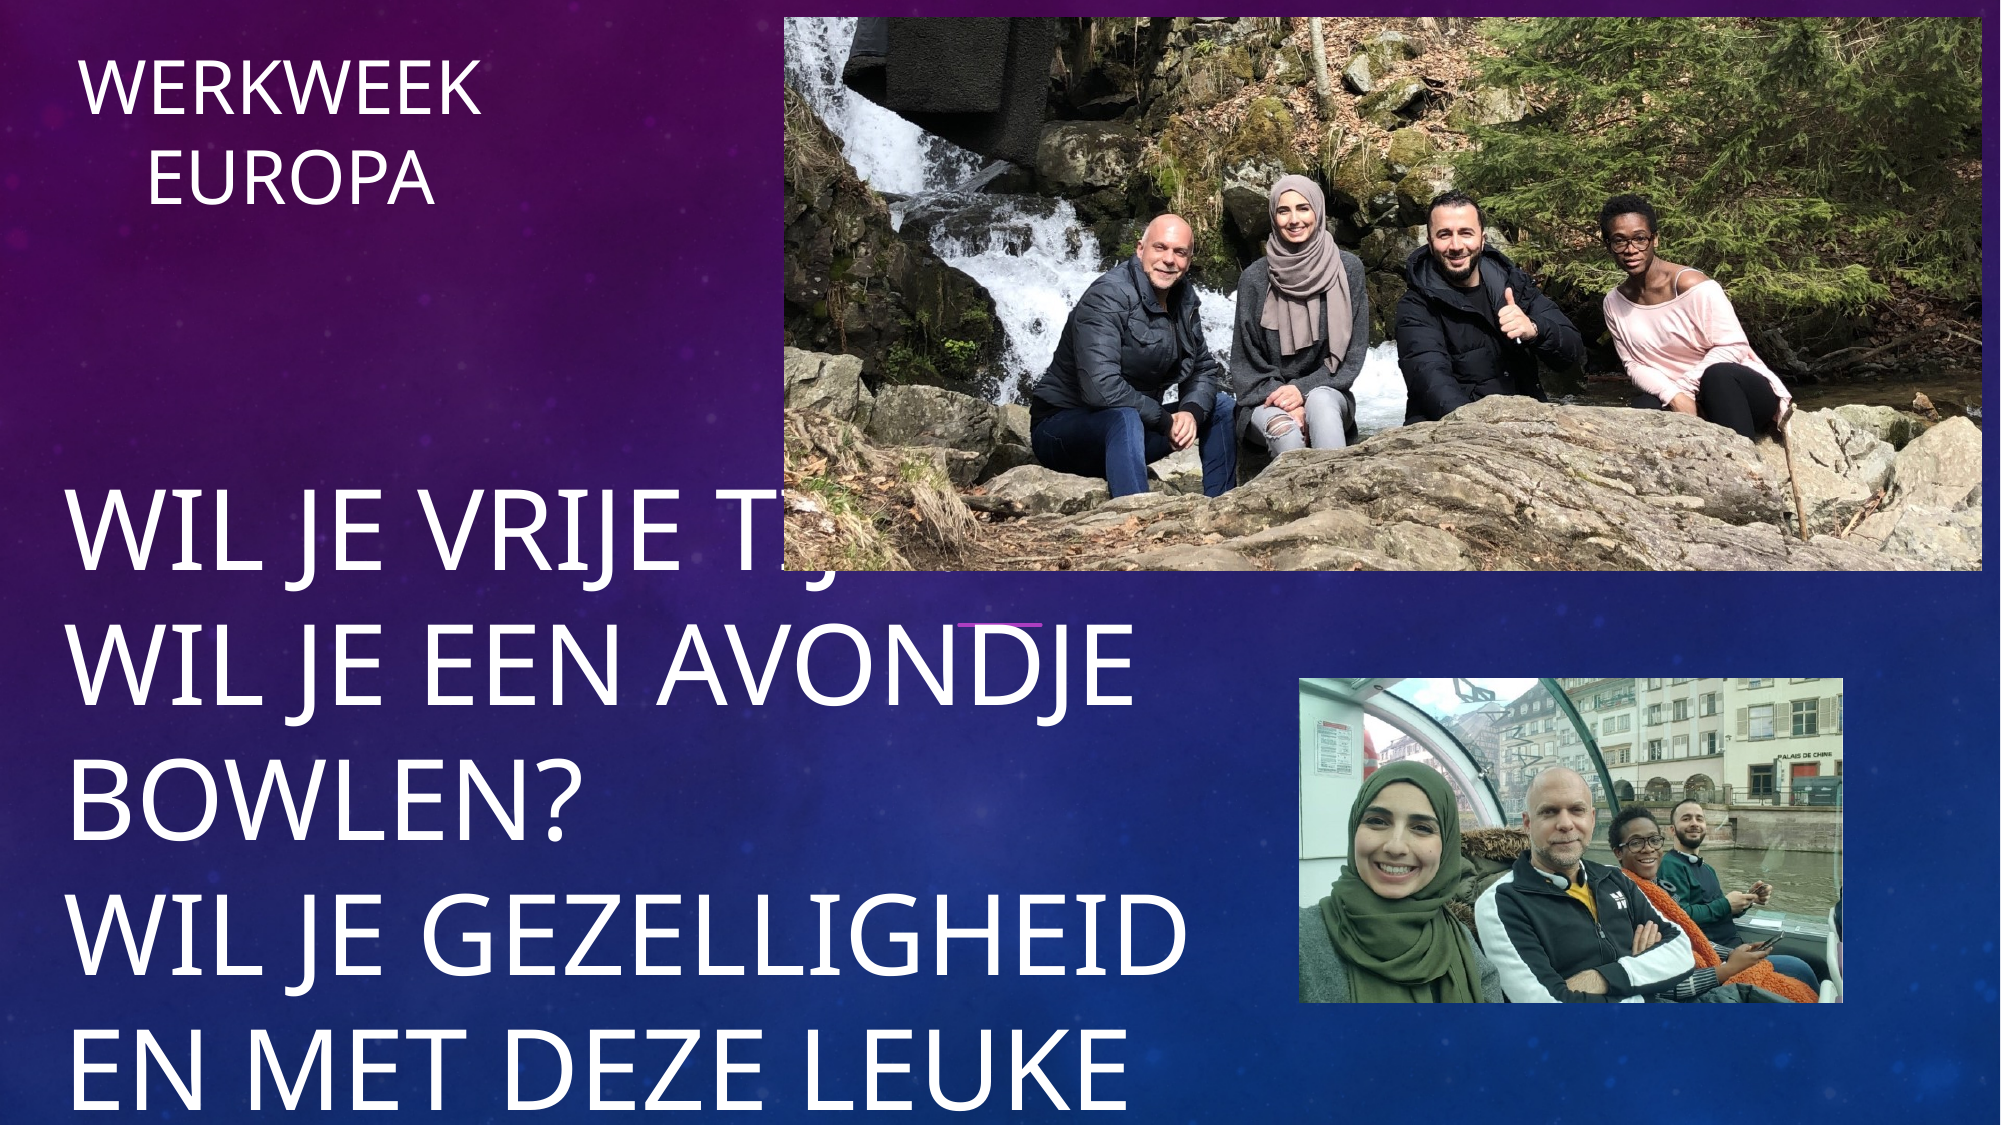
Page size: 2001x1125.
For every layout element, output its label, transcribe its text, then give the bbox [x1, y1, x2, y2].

text_box [0, 0, 2000, 1125]
text_box WIL JE VRIJE TIJD? WIL JE EEN AVONDJE BOWLEN? WIL JE GEZELLIGHEID EN MET DEZE LEUKE DOCENTEN MEE? [48, 450, 1334, 1125]
picture [784, 17, 1982, 571]
picture [1299, 678, 1843, 1004]
title WERKWEEK EUROPA [18, 46, 561, 228]
